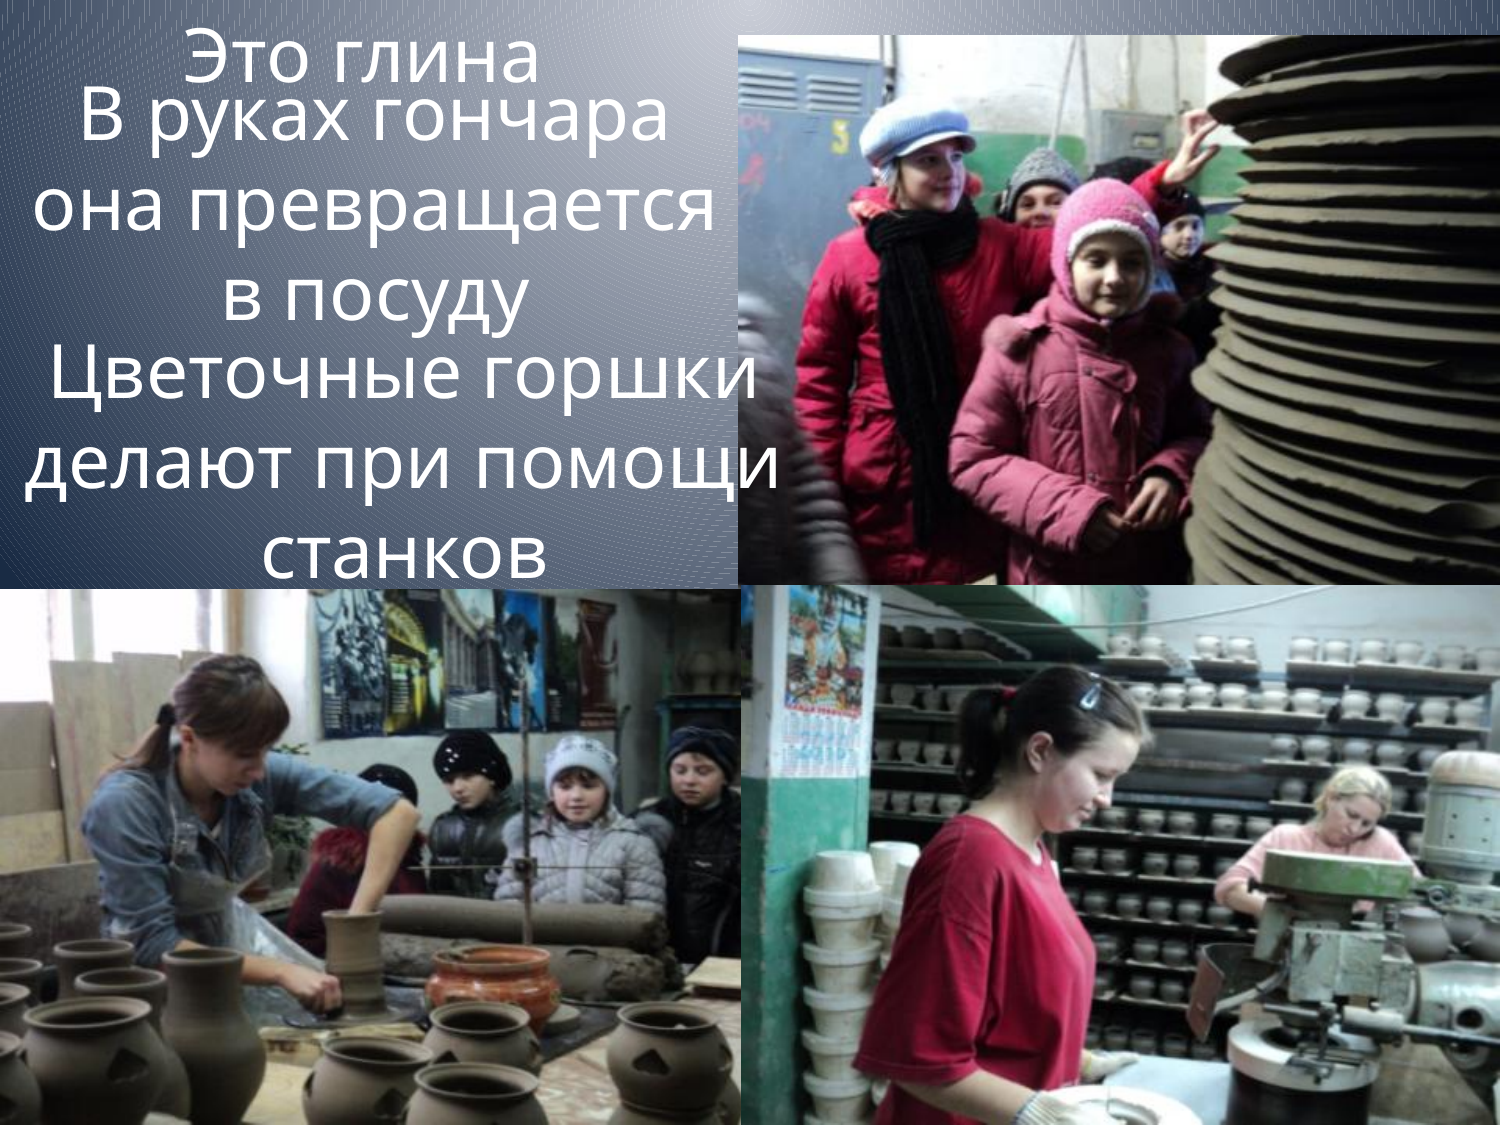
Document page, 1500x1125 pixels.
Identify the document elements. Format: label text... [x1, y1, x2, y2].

text_box Это глина [46, 0, 680, 58]
text_box В руках гончара она превращается в посуду [0, 58, 732, 316]
picture [0, 34, 1500, 1125]
text_box Цветочные горшки делают при помощи станков [0, 316, 732, 587]
